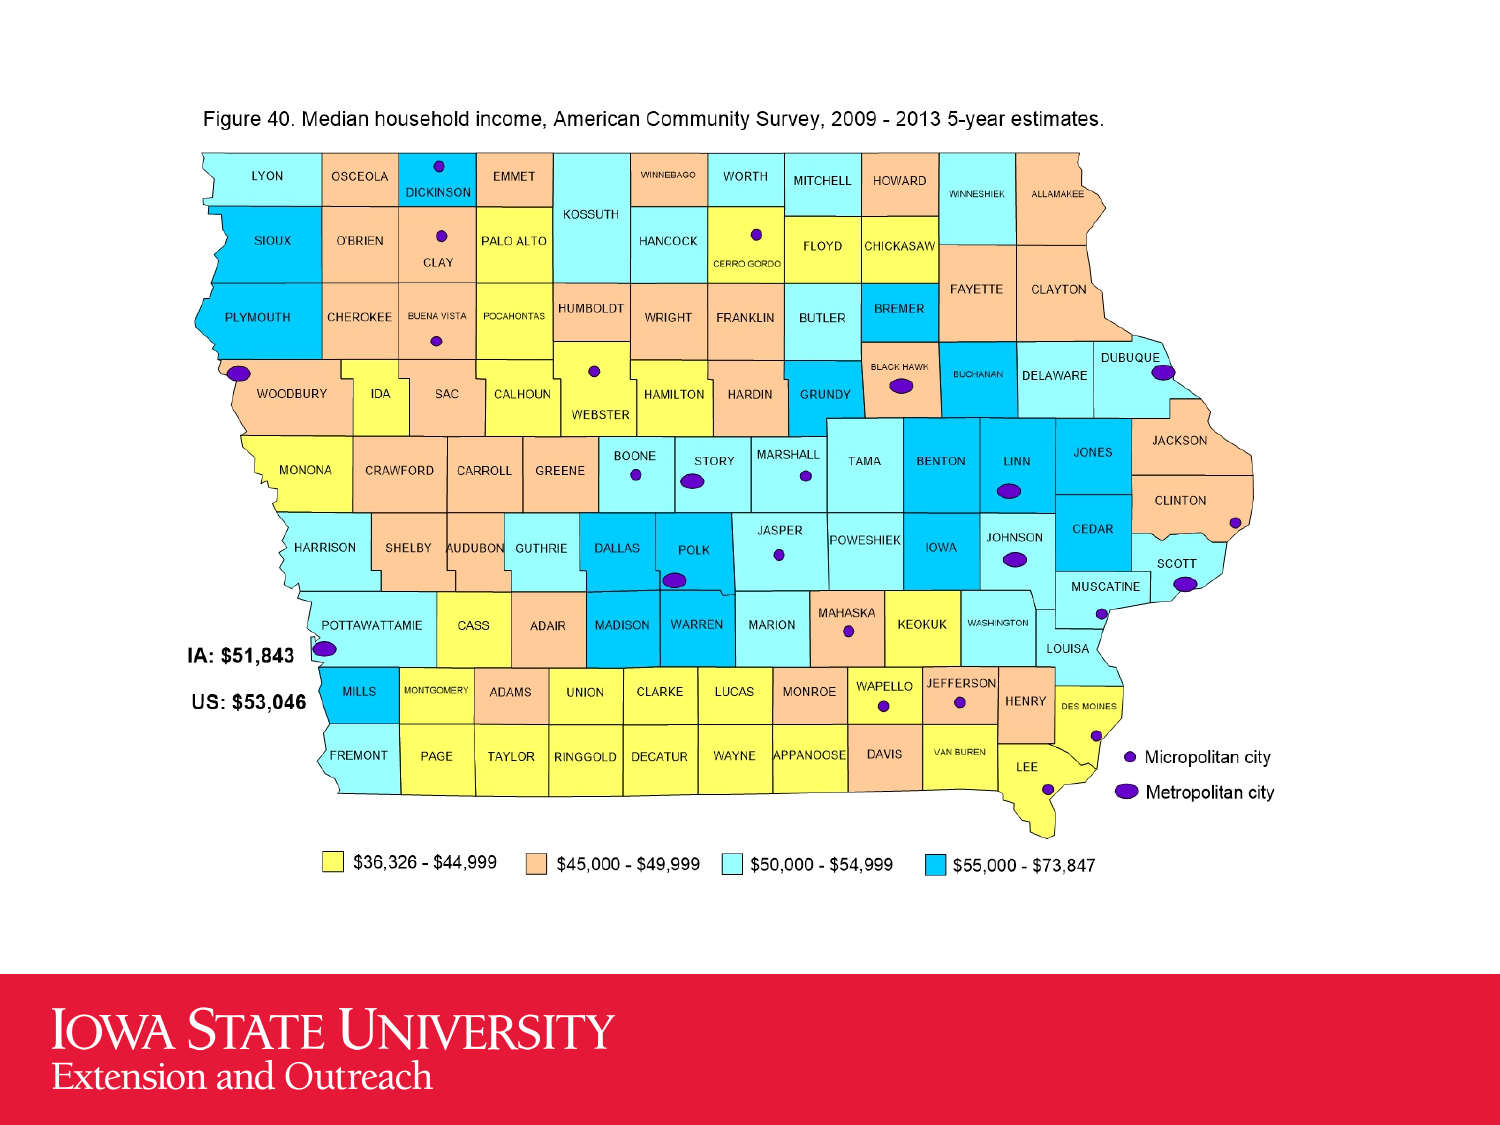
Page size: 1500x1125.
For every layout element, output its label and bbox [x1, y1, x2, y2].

picture [187, 107, 1276, 876]
picture [0, 974, 1500, 1125]
